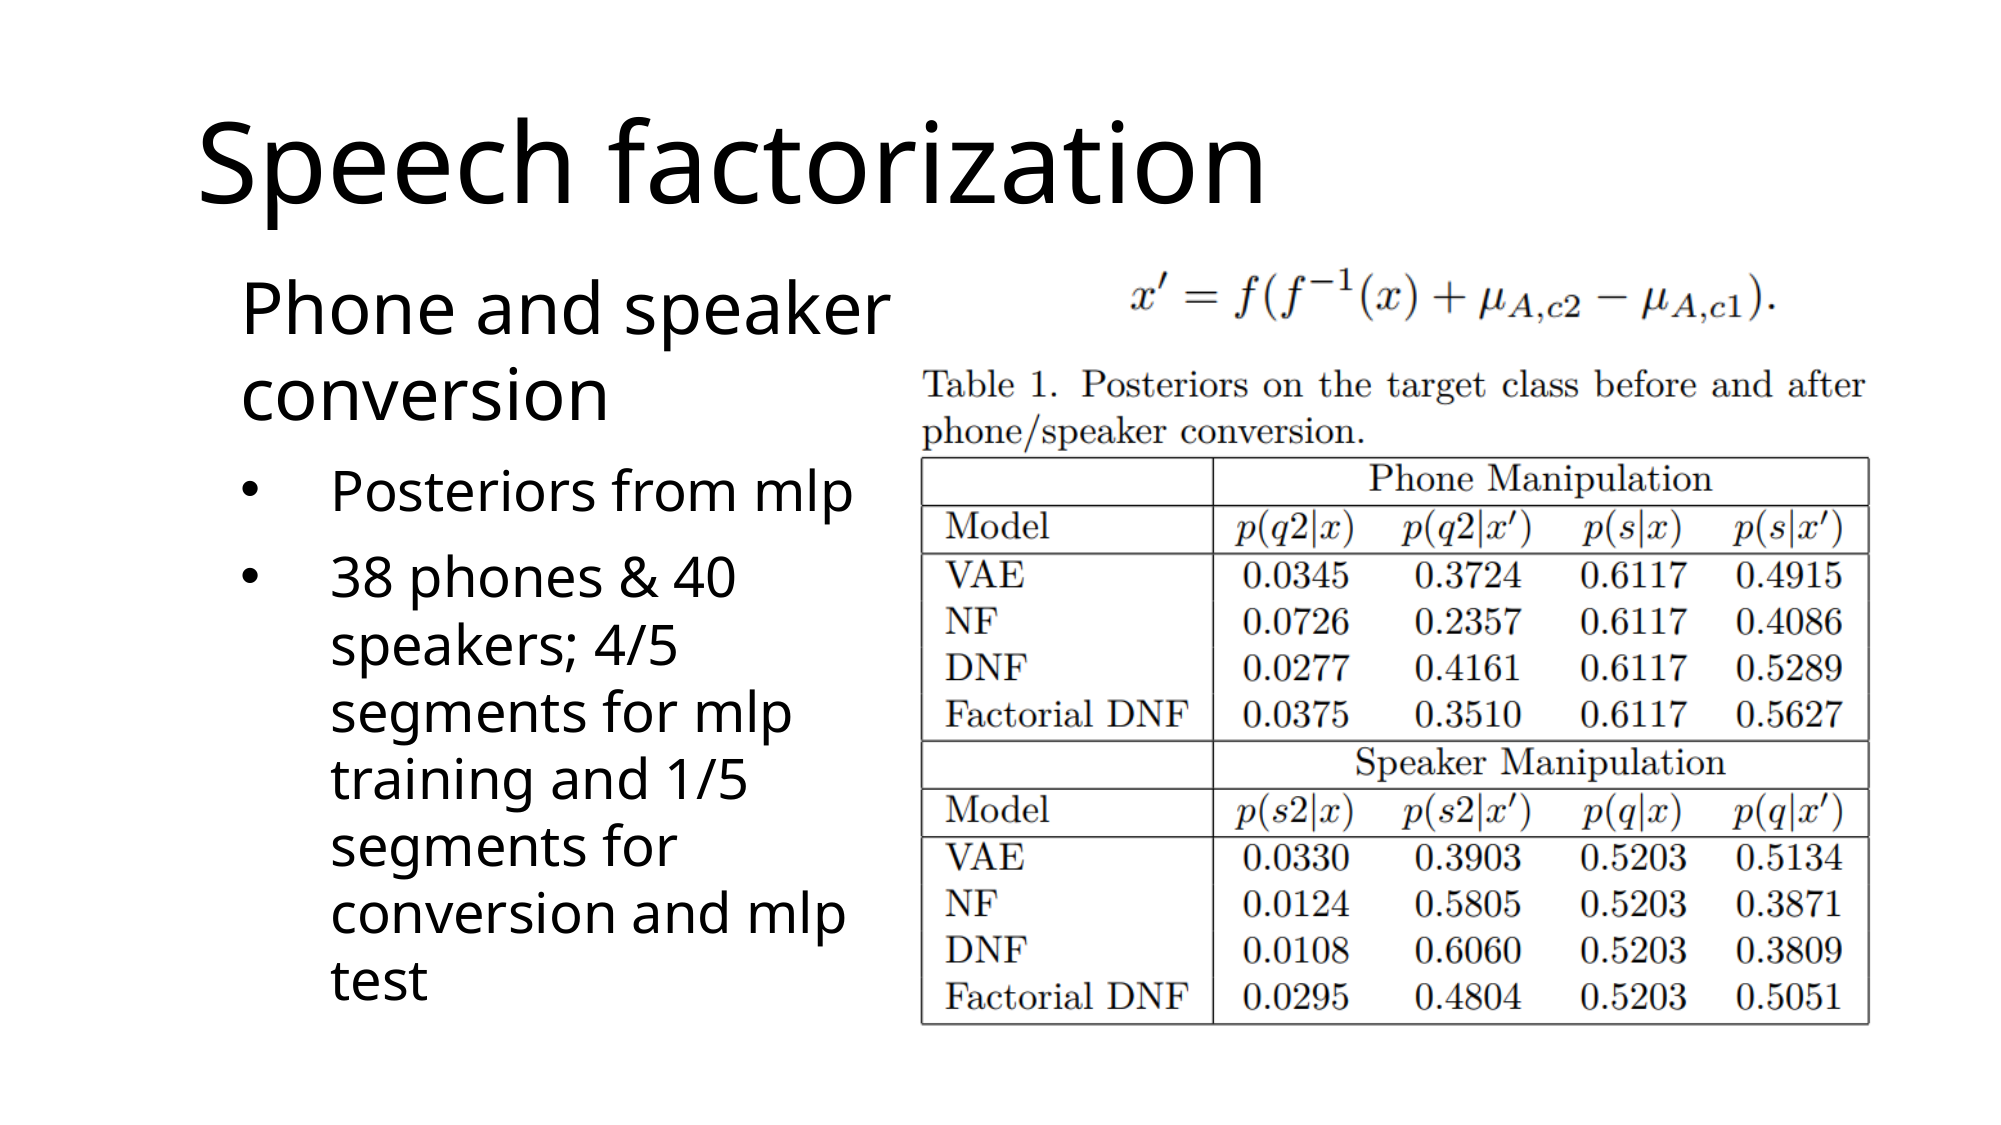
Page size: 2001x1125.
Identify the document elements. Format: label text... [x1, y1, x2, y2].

picture [908, 358, 1883, 1040]
picture [1054, 235, 1819, 352]
title Speech factorization [181, 85, 1567, 236]
subtitle Phone and speaker conversion Posteriors from mlp 38 phones & 40 speakers; 4/5 segments for mlp training and 1/5 segments for conversion and mlp test [225, 254, 920, 1075]
